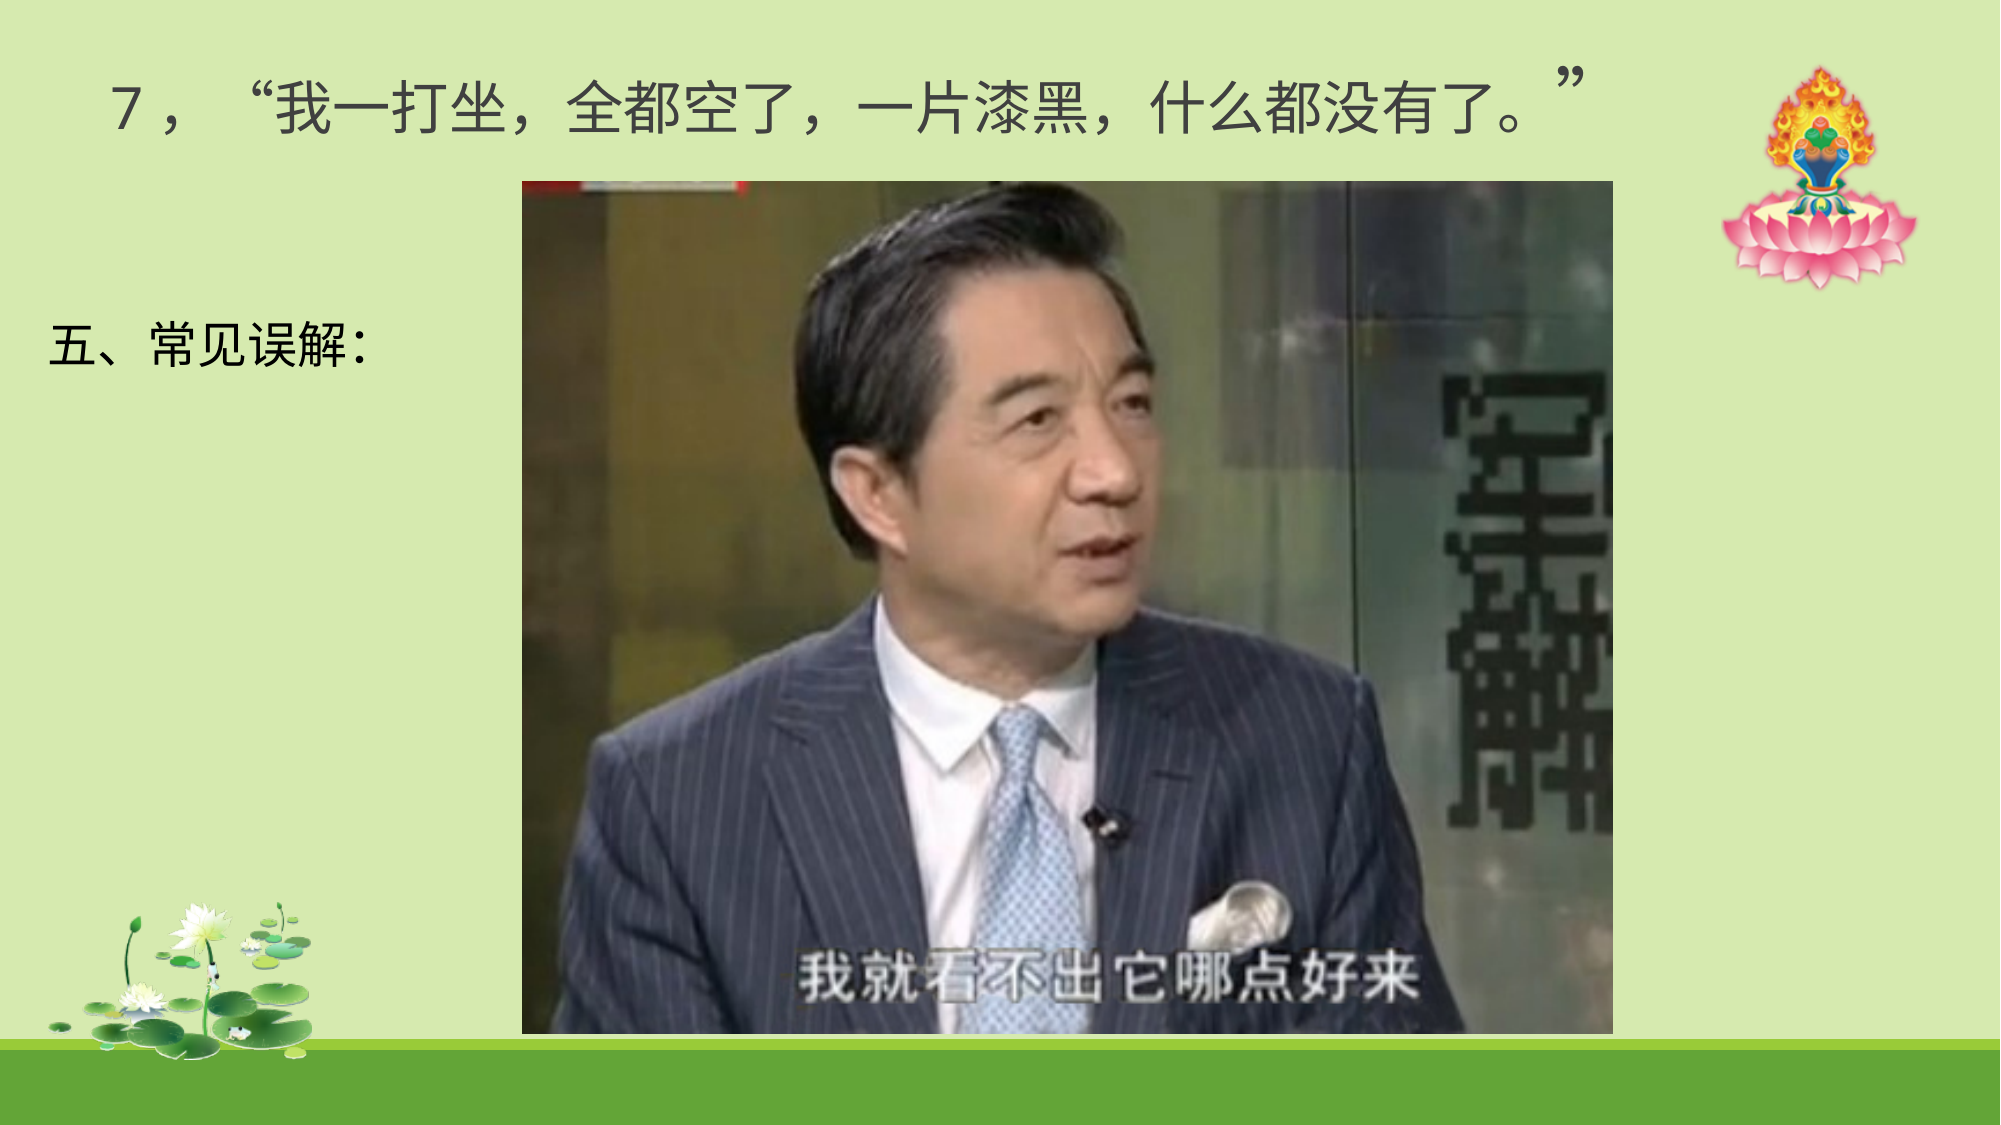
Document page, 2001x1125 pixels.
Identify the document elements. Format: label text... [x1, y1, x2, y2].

list 7，“我一打坐，全都空了，一片漆黑，什么都没有了。” [95, 56, 1746, 717]
picture [1721, 48, 1939, 303]
picture [521, 180, 1614, 1035]
picture [48, 901, 312, 1060]
text_box 五、常见误解： [9, 305, 413, 381]
